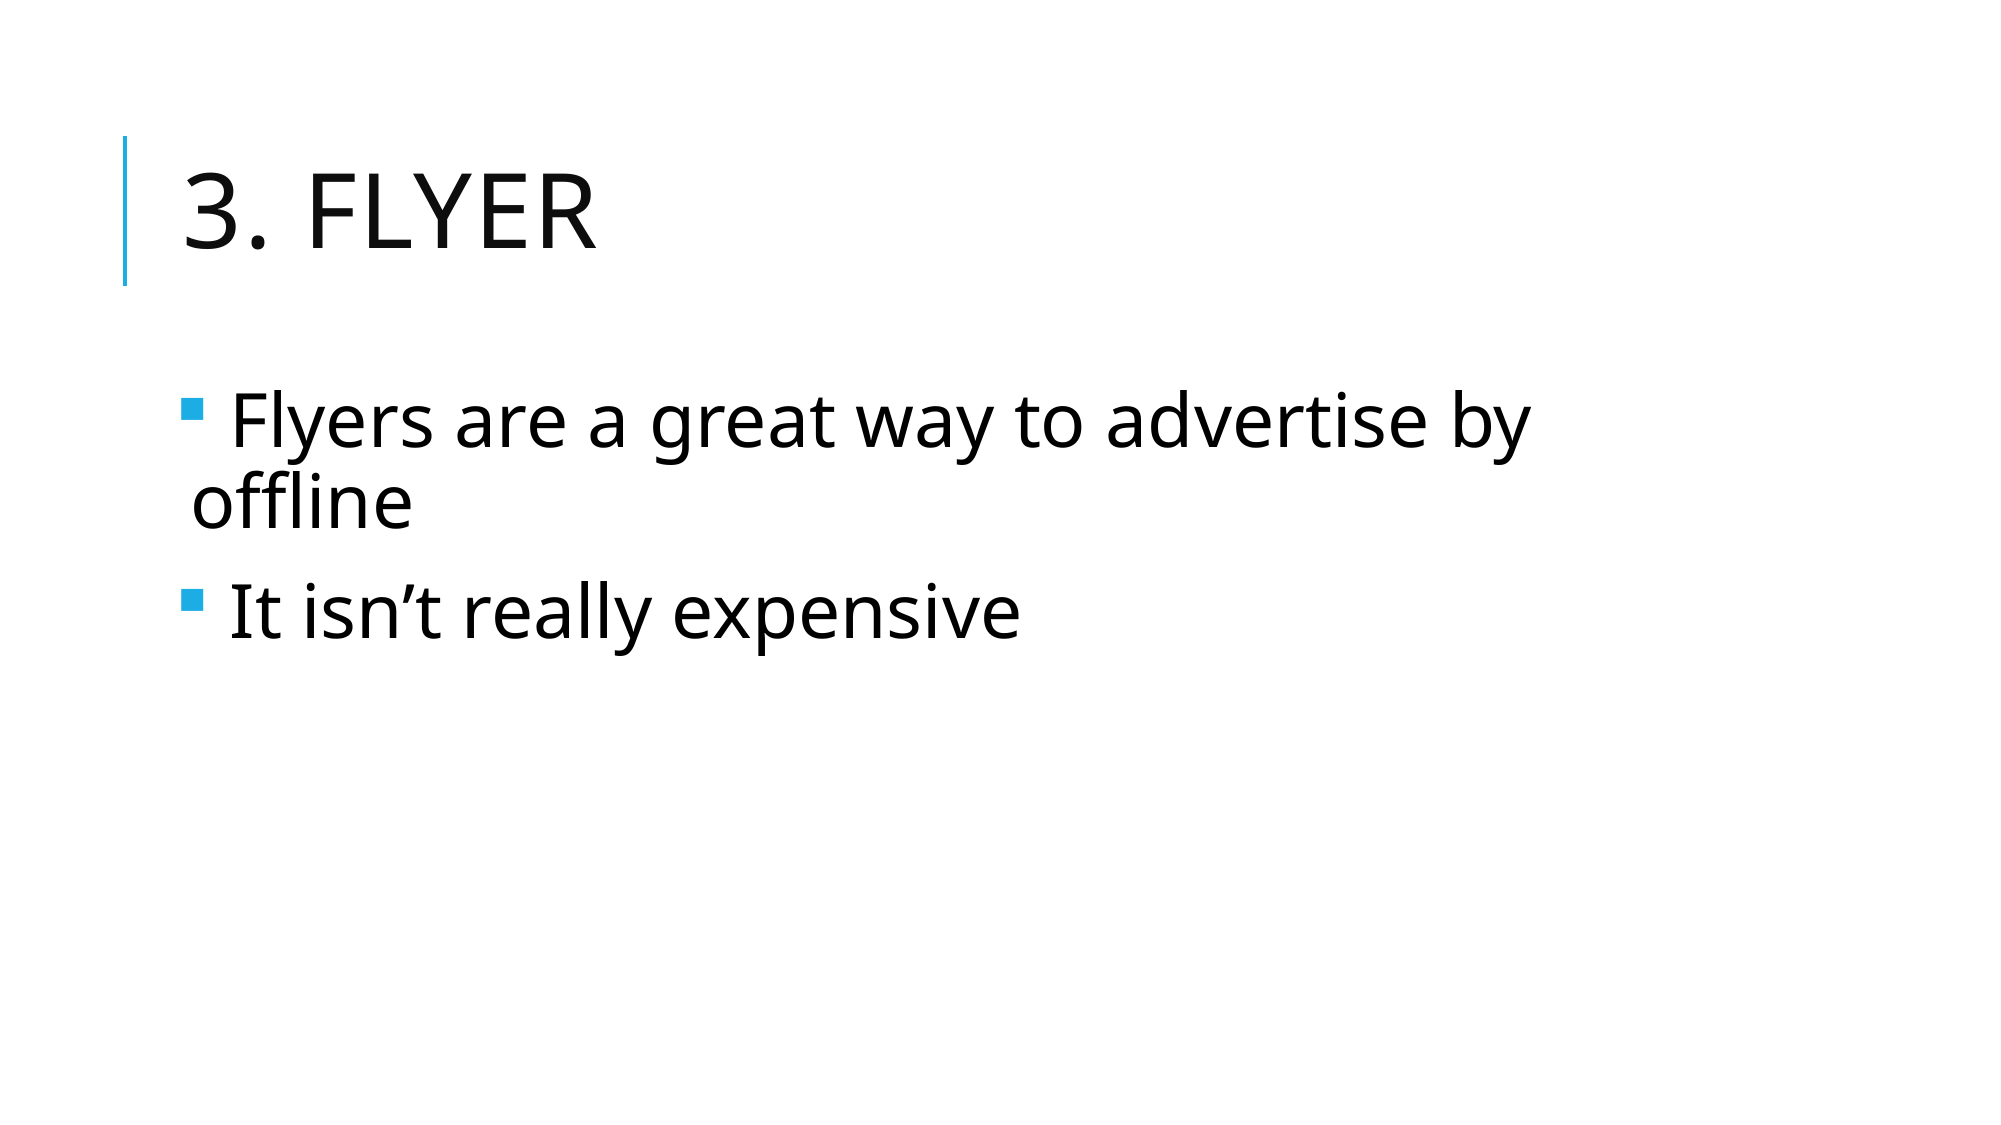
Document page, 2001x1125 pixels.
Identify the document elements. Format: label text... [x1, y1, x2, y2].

title 3. Flyer [168, 96, 1763, 342]
list Flyers are a great way to advertise by offline It isn’t really expensive [168, 375, 1763, 1035]
